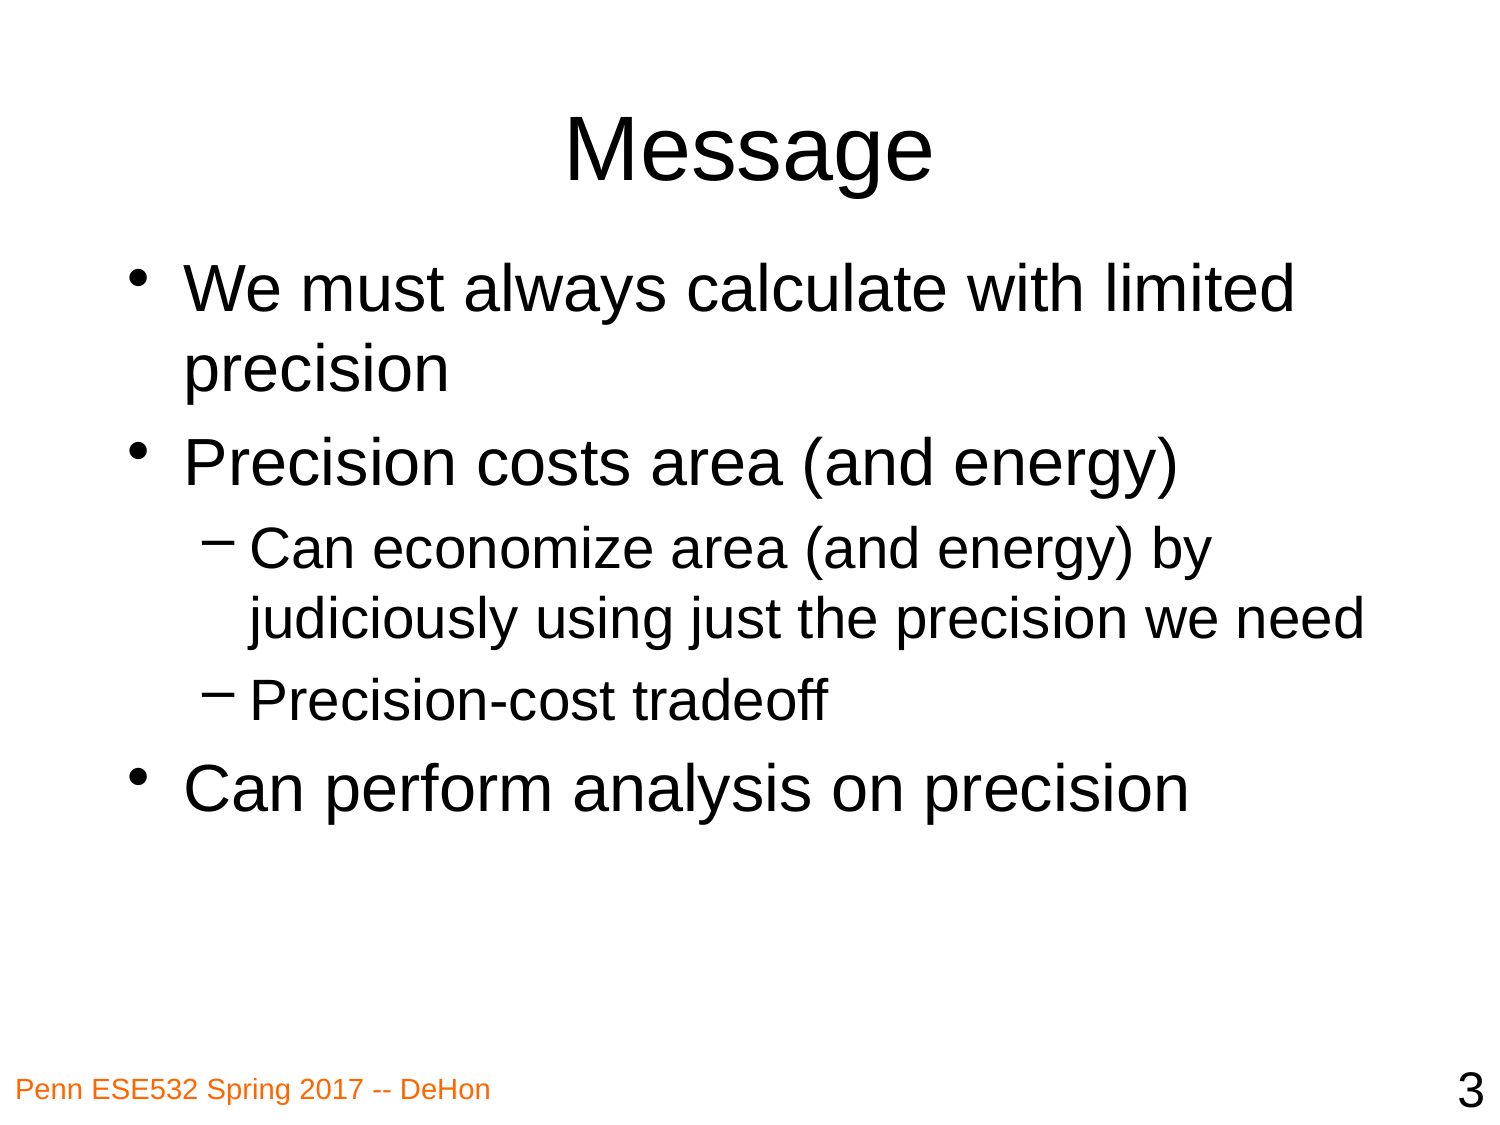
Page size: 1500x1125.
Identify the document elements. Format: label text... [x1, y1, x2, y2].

title Message [112, 49, 1388, 237]
slide_number 3 [1187, 1049, 1500, 1125]
slide_number Penn ESE532 Spring 2017 -- DeHon [0, 1062, 576, 1125]
list We must always calculate with limited precision Precision costs area (and energy) Can economize area (and energy) by judiciously using just the precision we need Precision-cost tradeoff Can perform analysis on precision [112, 237, 1388, 1001]
